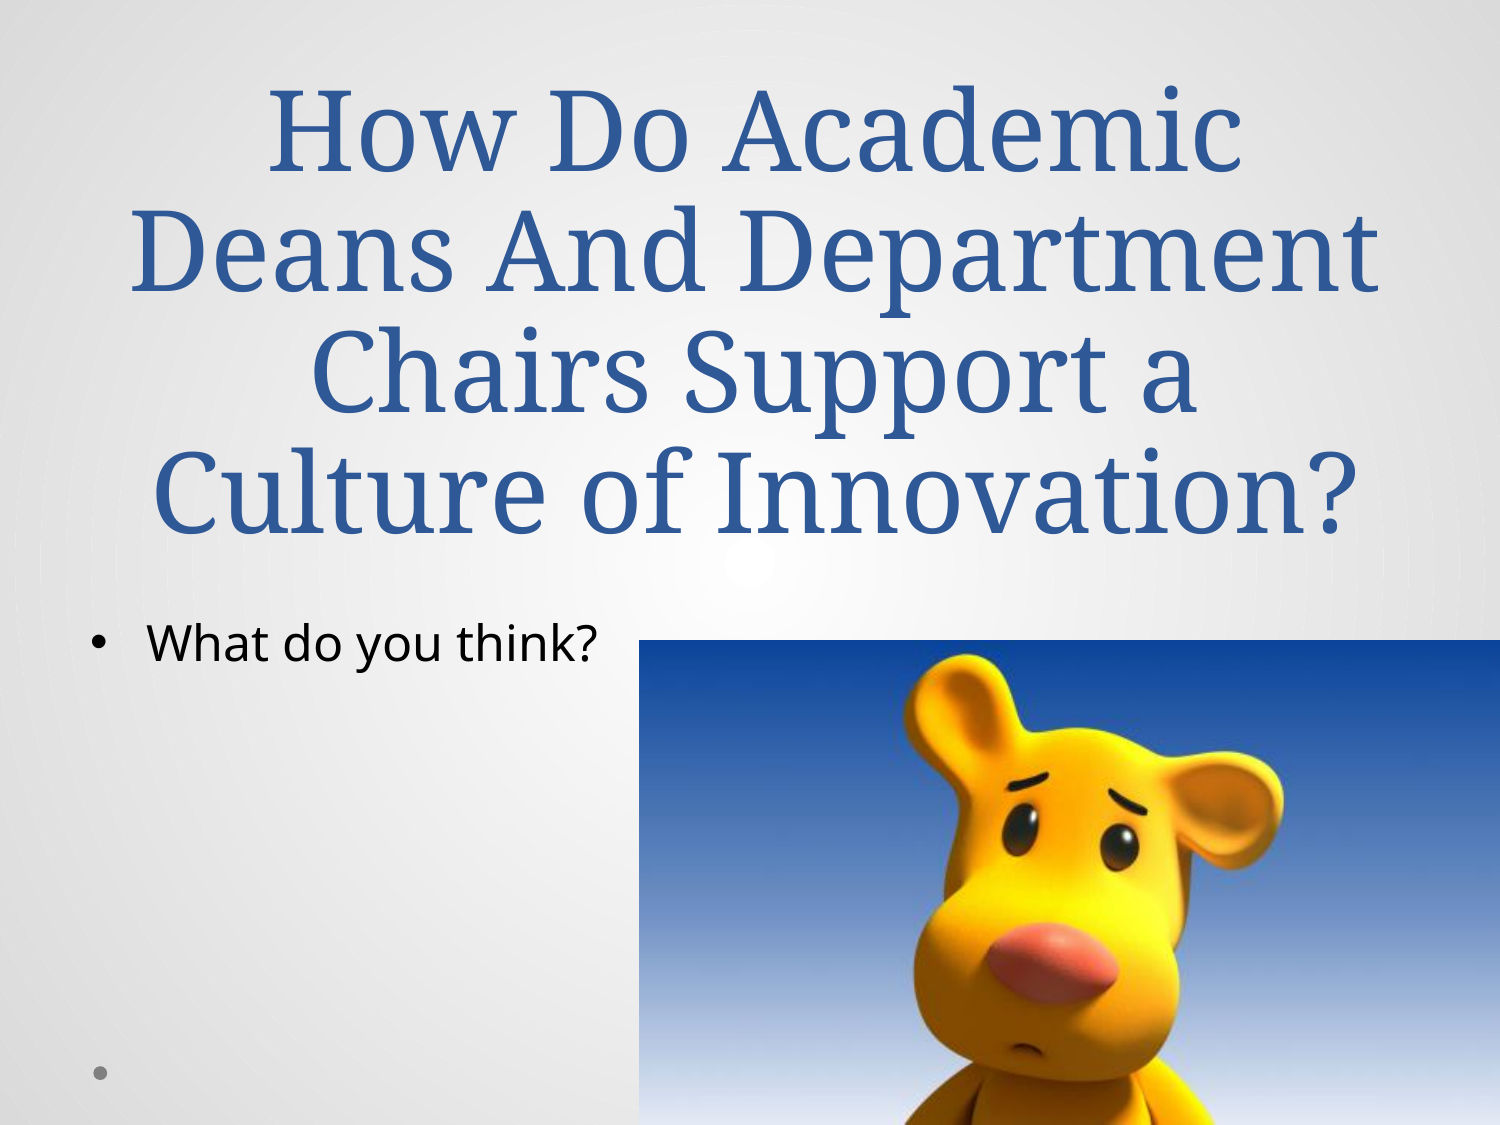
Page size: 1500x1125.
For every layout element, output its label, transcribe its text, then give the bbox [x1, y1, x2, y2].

list What do you think? [75, 603, 1425, 1005]
title How Do Academic Deans And Department Chairs Support a Culture of Innovation? [80, 93, 1431, 564]
picture [639, 640, 1500, 1125]
